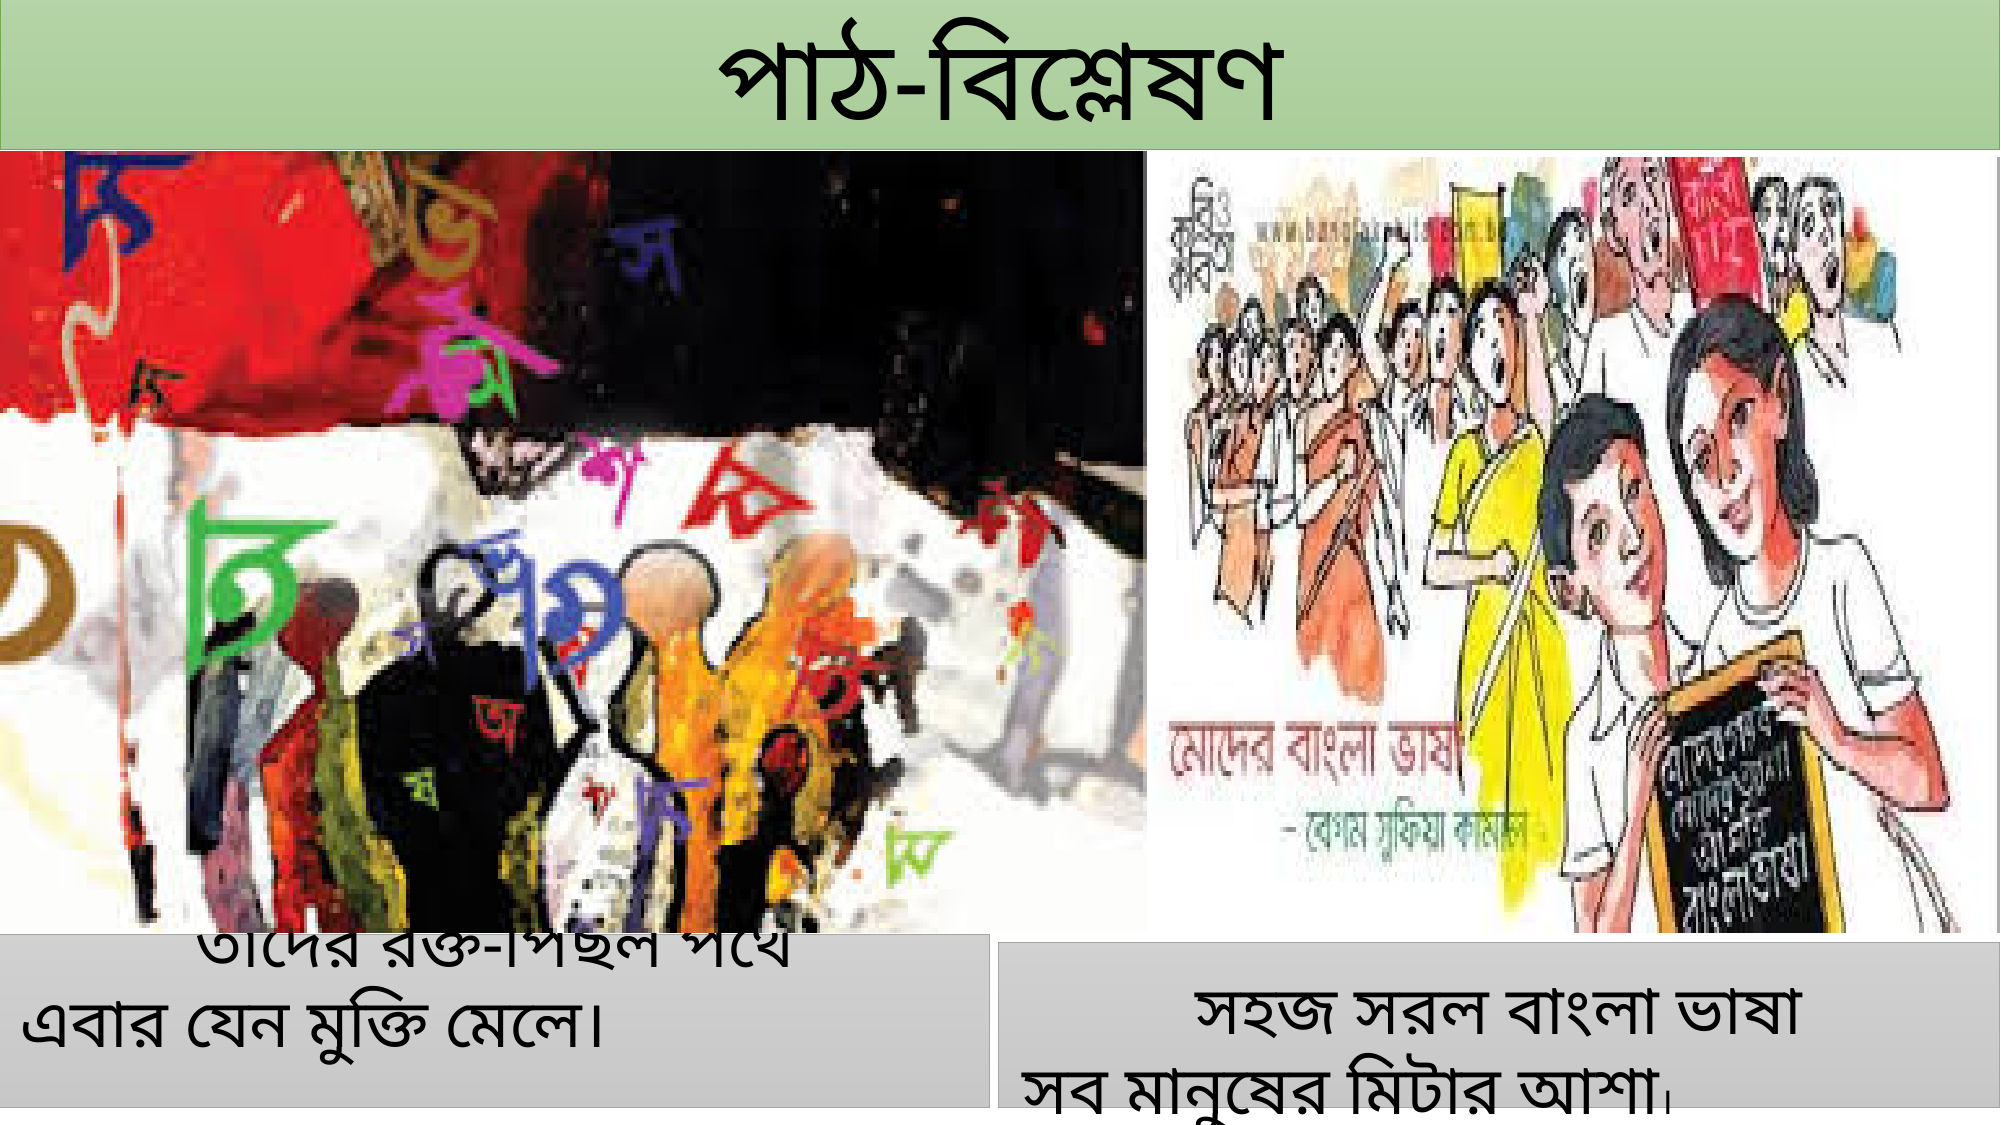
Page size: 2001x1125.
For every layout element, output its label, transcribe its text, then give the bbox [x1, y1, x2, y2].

text_box সহজ সরল বাংলা ভাষা সব মানুষের মিটার আশা। [998, 942, 2000, 1108]
picture [0, 151, 1147, 933]
text_box পাঠ-বিশ্লেষণ [0, 0, 2000, 150]
picture [1151, 157, 2000, 933]
text_box তাদের রক্ত-পিছল পথে এবার যেন মুক্তি মেলে। [0, 934, 990, 1108]
